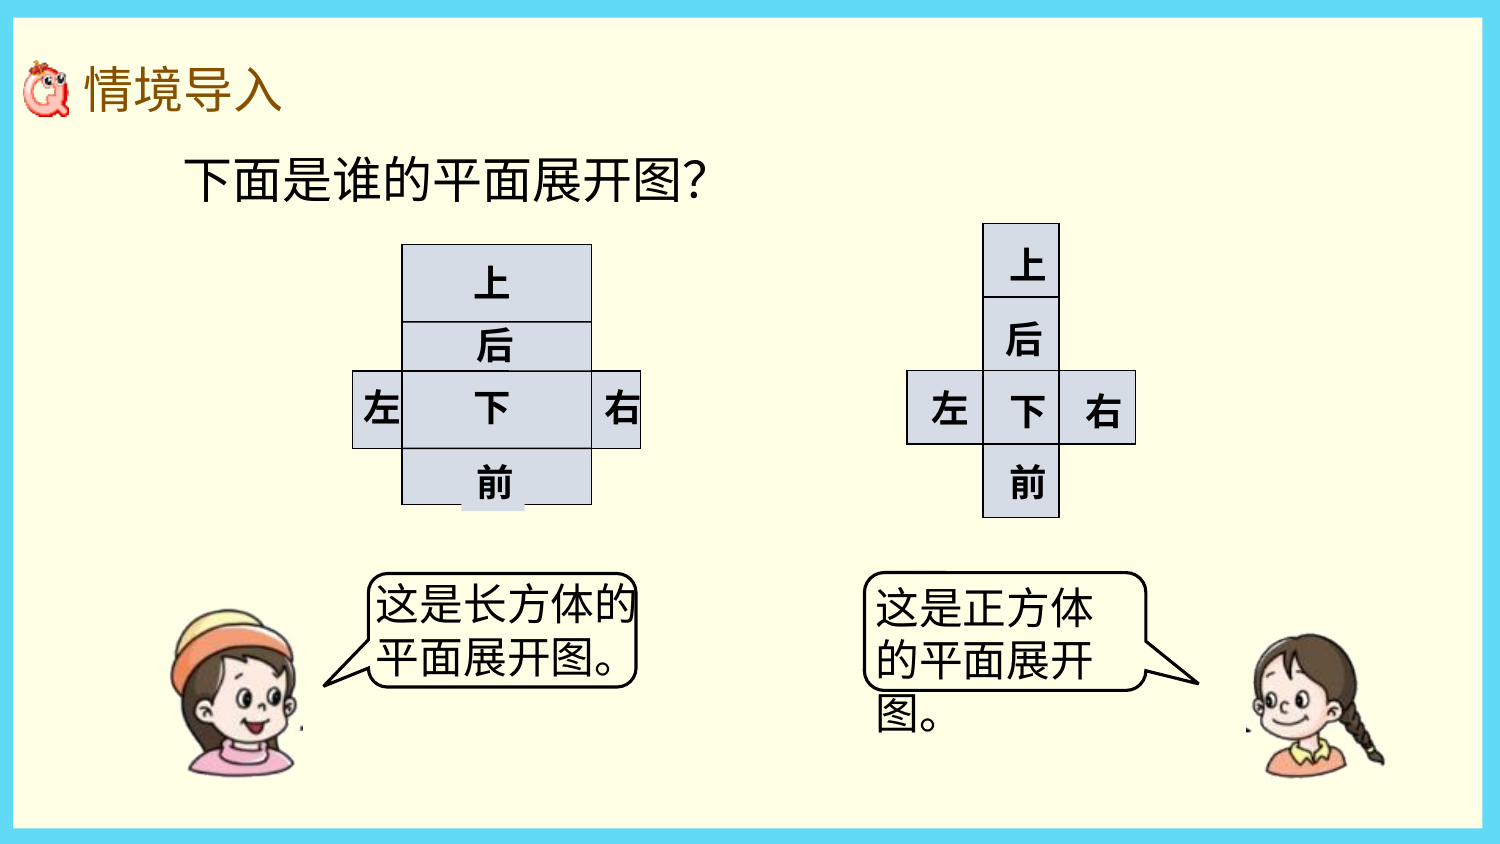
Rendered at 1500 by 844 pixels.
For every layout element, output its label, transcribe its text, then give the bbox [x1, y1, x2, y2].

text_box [348, 244, 641, 513]
text_box [0, 0, 14, 827]
picture [23, 60, 69, 117]
text_box 情境导入 [75, 53, 303, 123]
text_box [0, 827, 1500, 844]
text_box 下面是谁的平面展开图？ [171, 143, 779, 215]
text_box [906, 223, 1136, 518]
text_box [14, 0, 1481, 19]
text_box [860, 572, 1397, 805]
text_box [1481, 0, 1500, 827]
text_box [169, 569, 655, 805]
